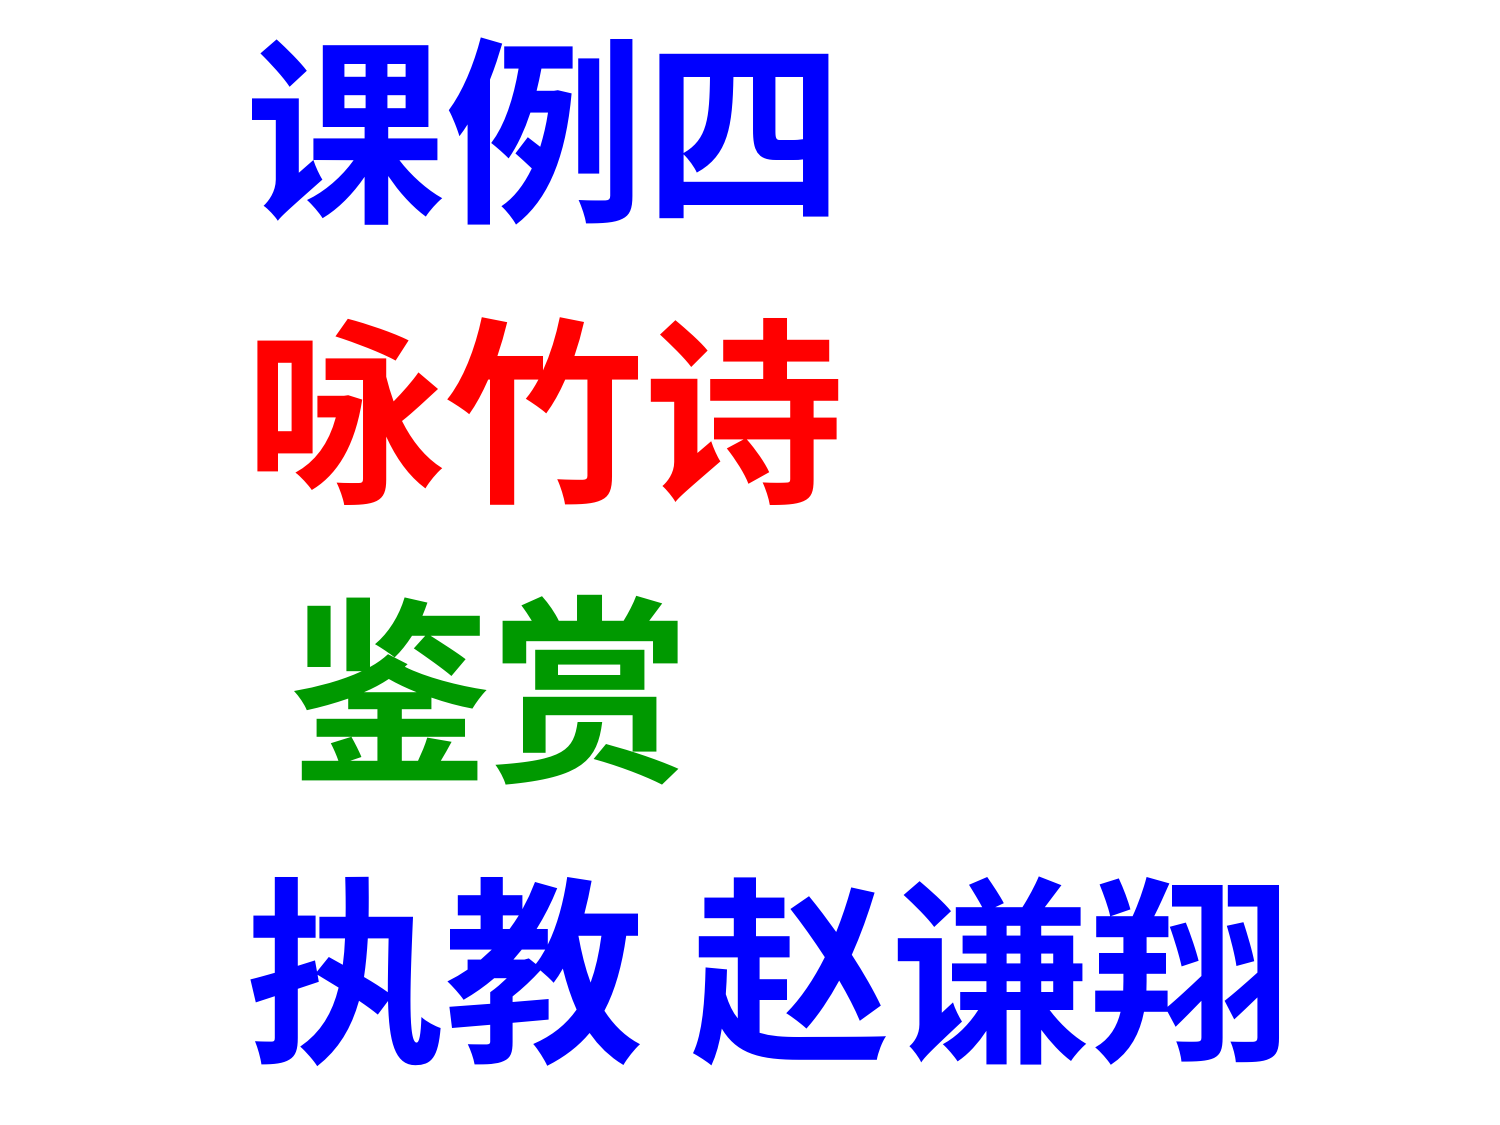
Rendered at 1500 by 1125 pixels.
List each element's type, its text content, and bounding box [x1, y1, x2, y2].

subtitle 课例四 咏竹诗 鉴赏 执教 赵谦翔 [0, 0, 1500, 1125]
